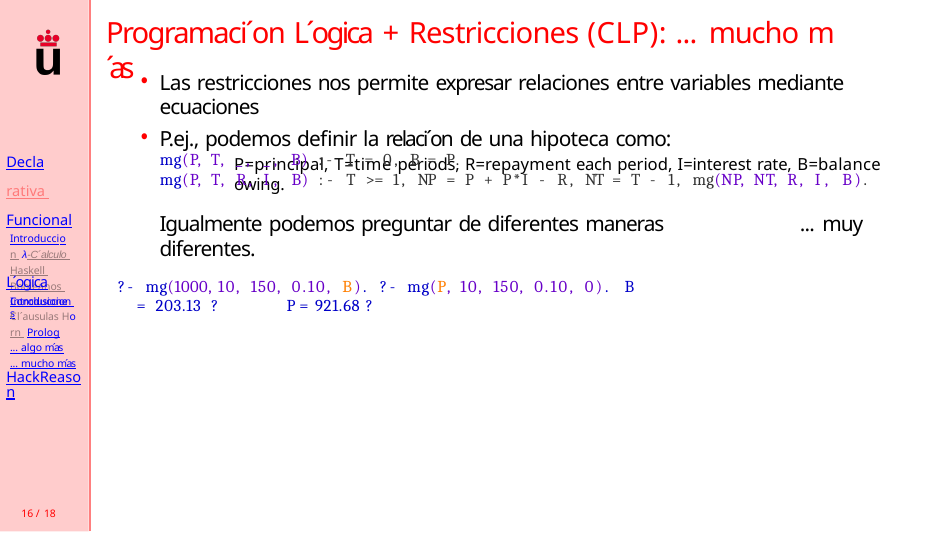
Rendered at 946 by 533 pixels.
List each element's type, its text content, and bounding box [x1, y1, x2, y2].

title Programaci´on L´ogica + Restricciones (CLP): ... mucho m´as [104, 11, 846, 104]
text_box Igualmente podemos preguntar de diferentes maneras ... muy diferentes. ?- mg(1000, 10, 150, 0.10, B). ?- mg(P, 10, 150, 0.10, 0). B = 203.13 ? P = 921.68 ? [116, 208, 918, 316]
text_box HackReason [4, 365, 87, 388]
text_box Las restricciones nos permite expresar relaciones entre variables mediante ecuaciones P.ej., podemos definir la relaci´on de una hipoteca como: P=principal, T=time periods, R=repayment each period, I=interest rate, B=balance owing. [132, 60, 920, 195]
picture [22, 26, 76, 80]
text_box 16 / 18 [19, 507, 59, 521]
text_box mg(P, T, _, _, B) :- T = 0, B = P. mg(P, T, R, I, B) :- T >= 1, NP = P + P*I - R, NT = T - 1, mg(NP, NT, R, I, B). [157, 146, 887, 189]
text_box L´ogica Introduccion Cl´ausulas Horn Prolog ... algo m´as ... mucho m´as [4, 268, 82, 365]
text_box Declarativa Funcional Introduccion λ-C´alculo Haskell Booleanos Conclusiones [4, 141, 81, 268]
